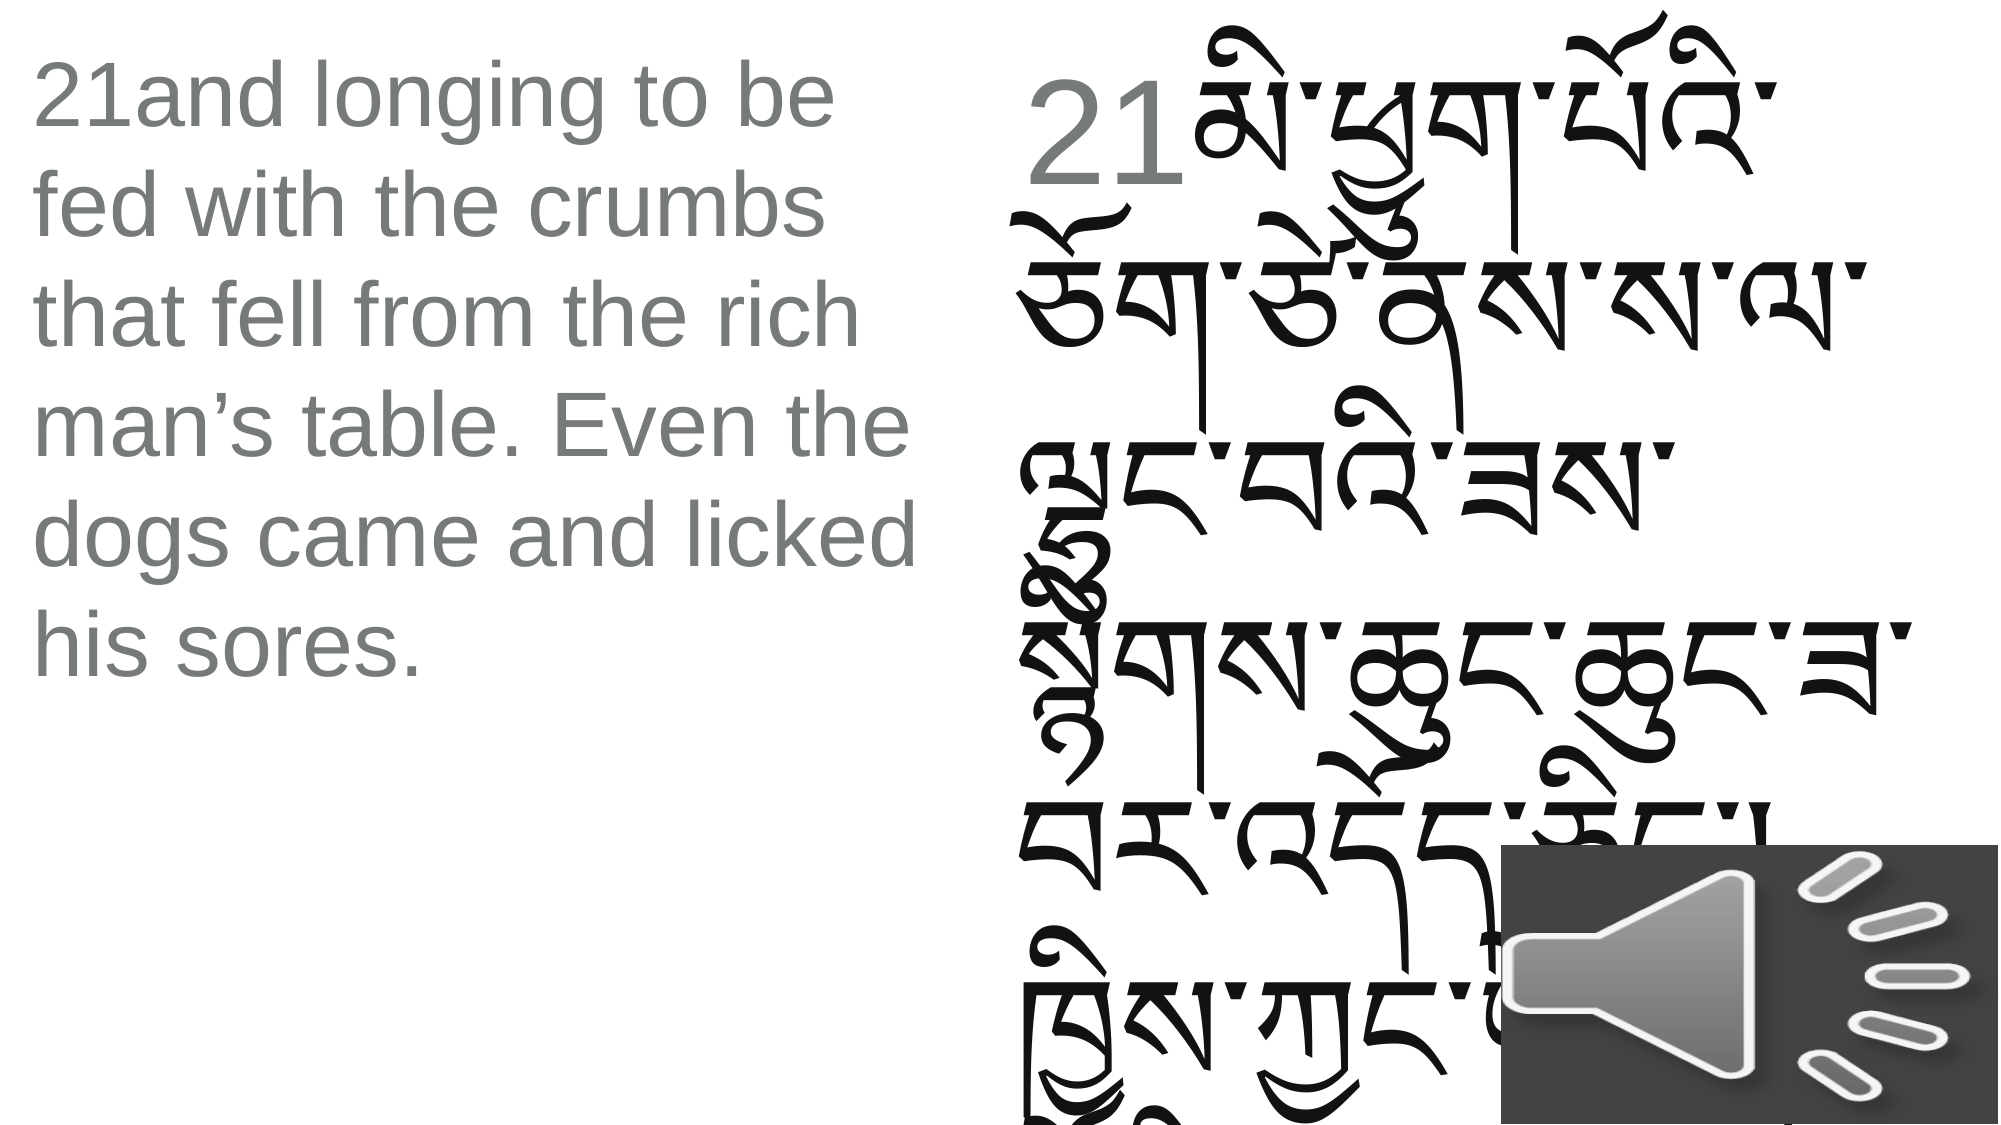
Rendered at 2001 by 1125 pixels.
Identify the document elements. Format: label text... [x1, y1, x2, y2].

text_box 21and longing to be fed with the crumbs that fell from the rich man’s table. Even the dogs came and licked his sores. [18, 27, 973, 1104]
picture [1500, 843, 2000, 1125]
text_box 21མི་ཕྱུག་པོའི་ཅོག་ཙེ་ནས་ས་ལ་ལྷུང་བའི་ཟས་སྙིགས་ཆུང་ཆུང་ཟ་བར་འདོད་ཅིང༌། ཁྱིས་ཀྱང་ཡོང་ནས་ཁོའི་རྨ་བལྡགས། [999, 27, 2000, 1104]
